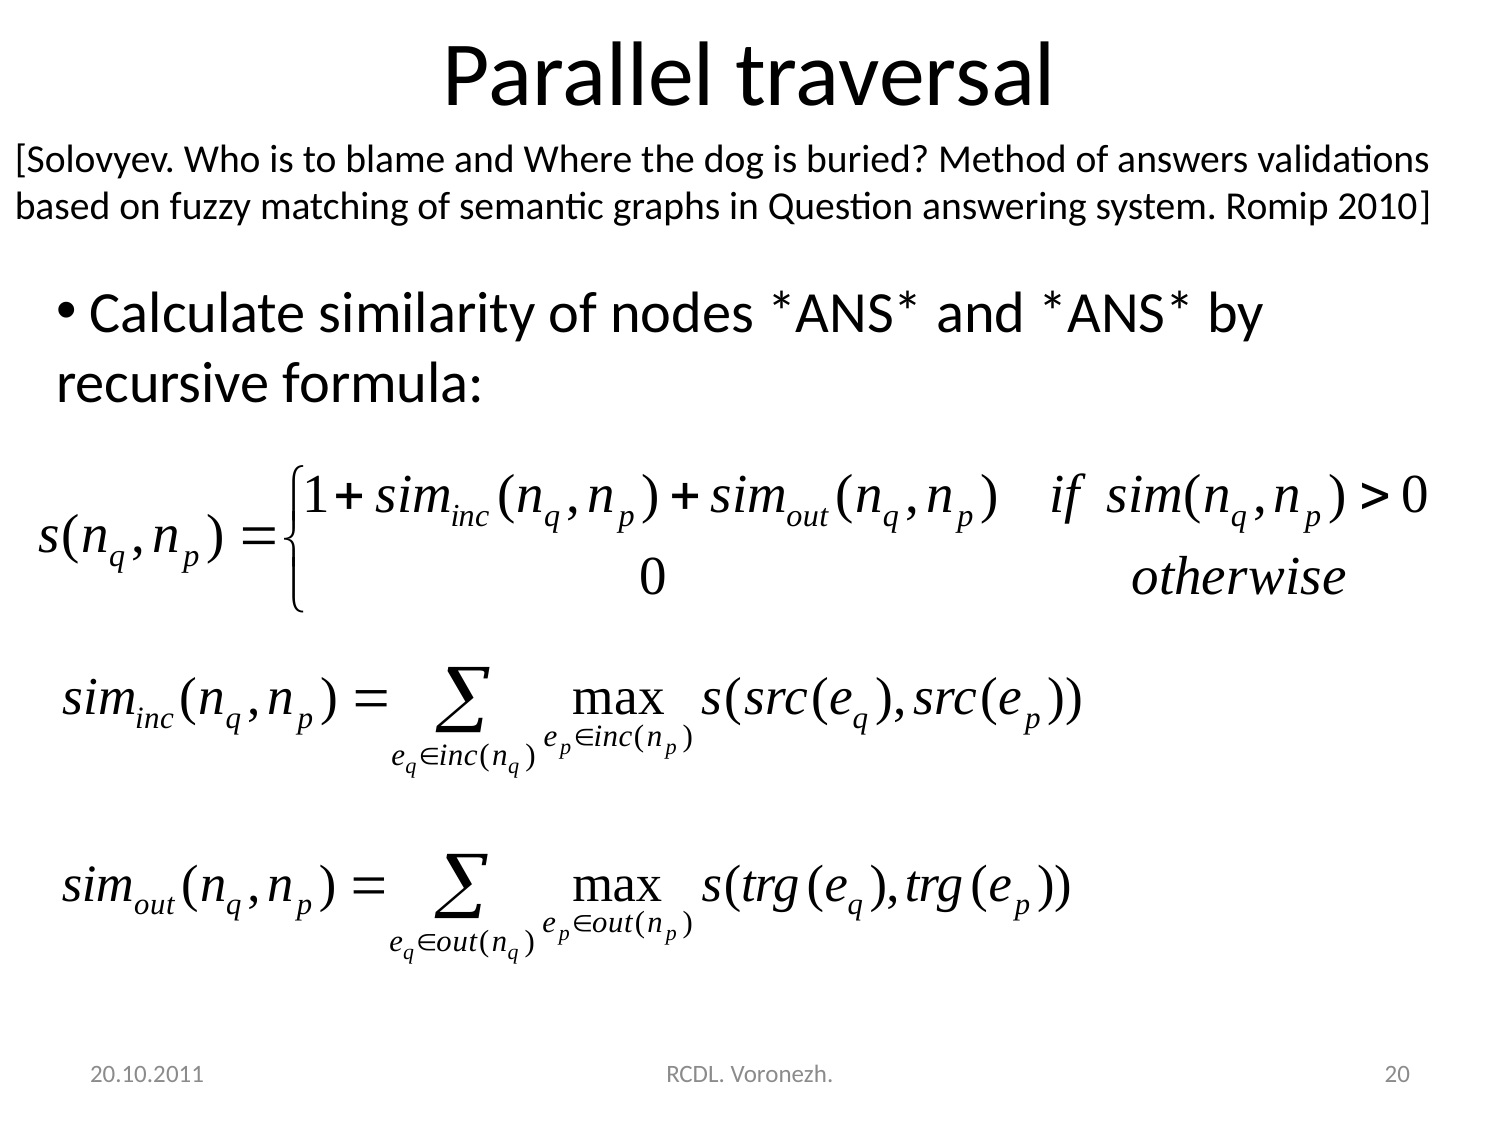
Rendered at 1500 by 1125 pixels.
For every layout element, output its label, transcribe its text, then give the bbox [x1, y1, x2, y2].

text_box Calculate similarity of nodes *ANS* and *ANS* by recursive formula: [41, 267, 1436, 422]
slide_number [75, 1042, 425, 1103]
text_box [52, 656, 1093, 791]
slide_number 20 [1074, 1042, 1425, 1103]
text_box [Solovyev. Who is to blame and Where the dog is buried? Method of answers validations based on fuzzy matching of semantic graphs in Question answering system. Romip 2010] [0, 125, 1500, 236]
title Parallel traversal [75, 0, 1425, 125]
footer RCDL. Voronezh. [512, 1042, 988, 1103]
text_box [52, 844, 1081, 977]
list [29, 455, 1439, 622]
